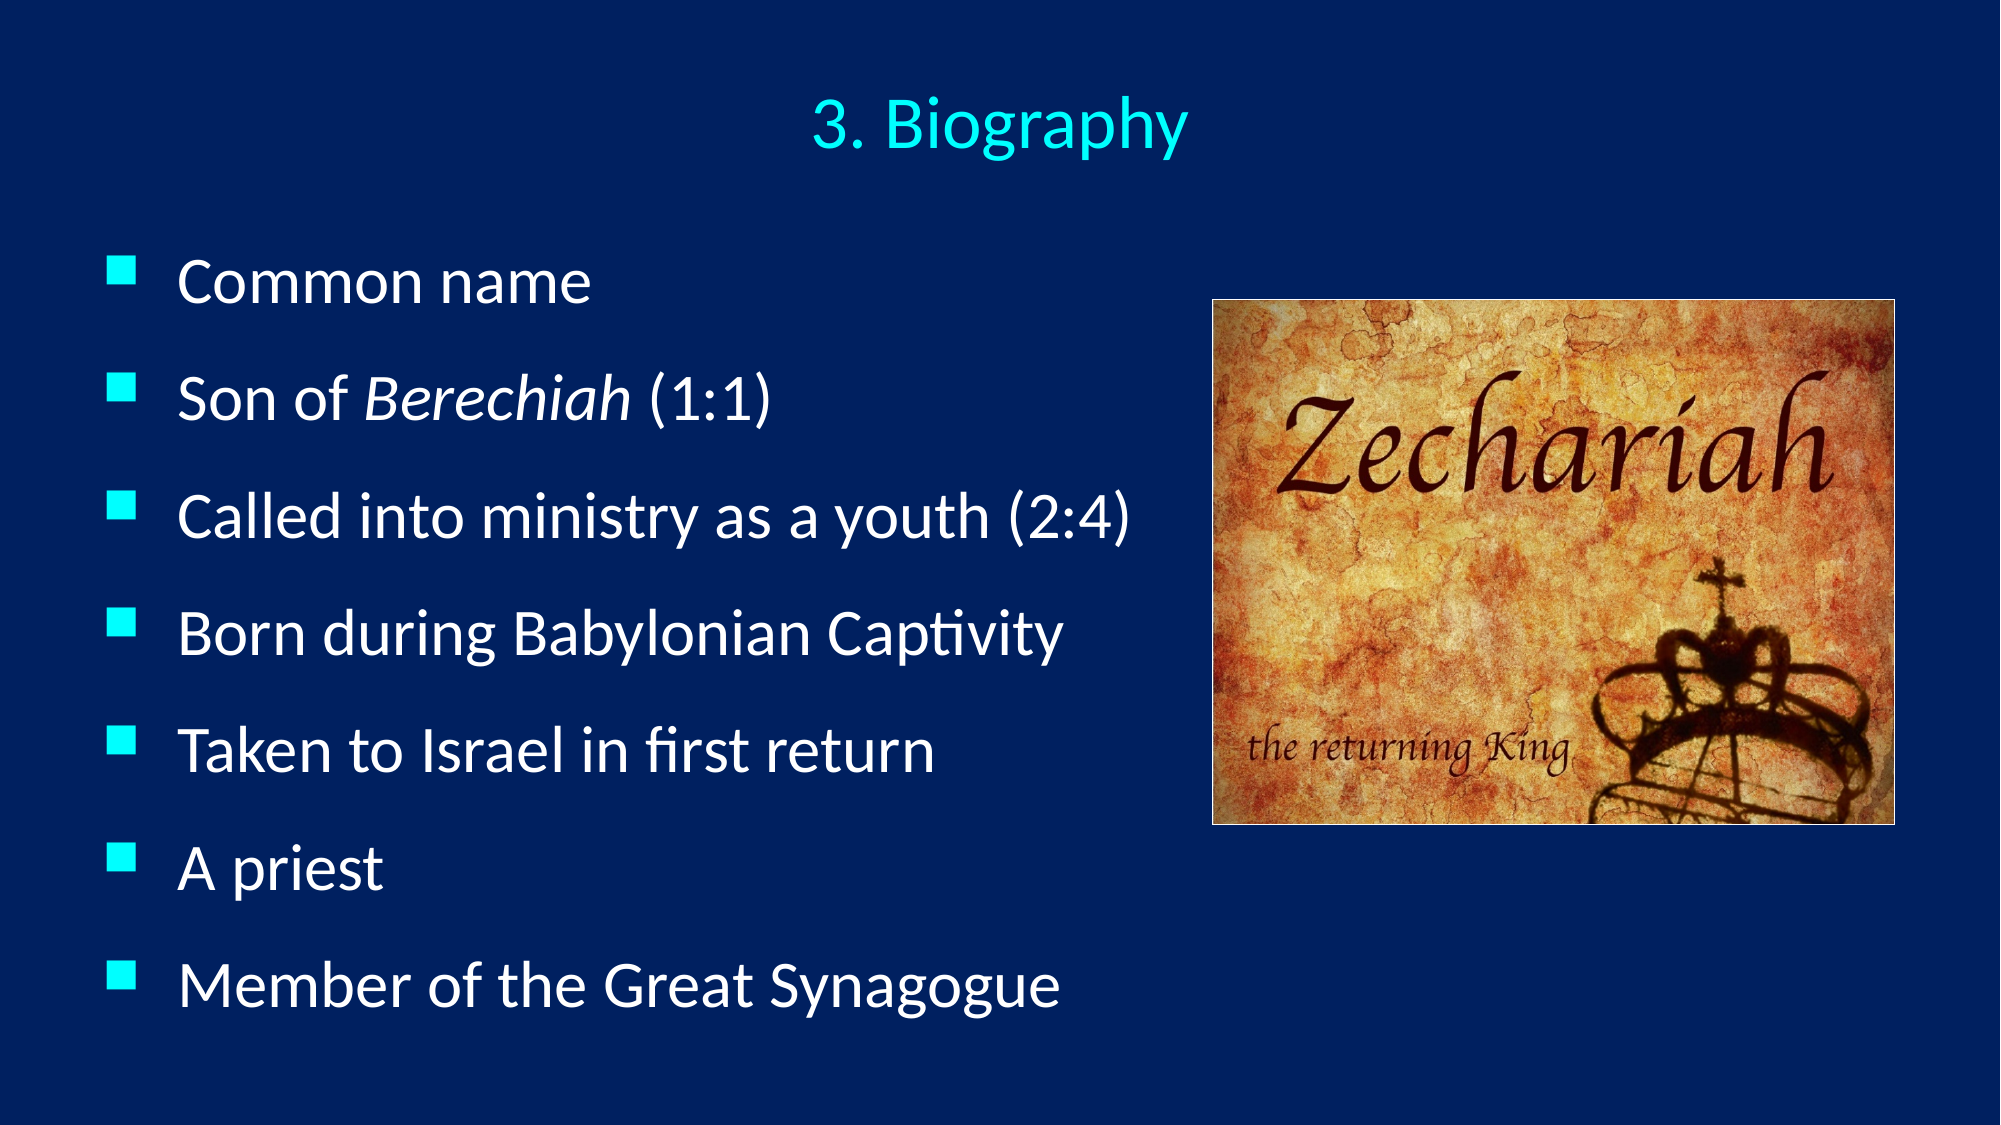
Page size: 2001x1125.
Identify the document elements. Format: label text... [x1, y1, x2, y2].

picture [1212, 299, 1895, 826]
title 3. Biography [756, 50, 1244, 188]
list Common name Son of Berechiah (1:1) Called into ministry as a youth (2:4) Born during Babylonian Captivity Taken to Israel in first return A priest Member of the Great Synagogue [87, 228, 1188, 1051]
